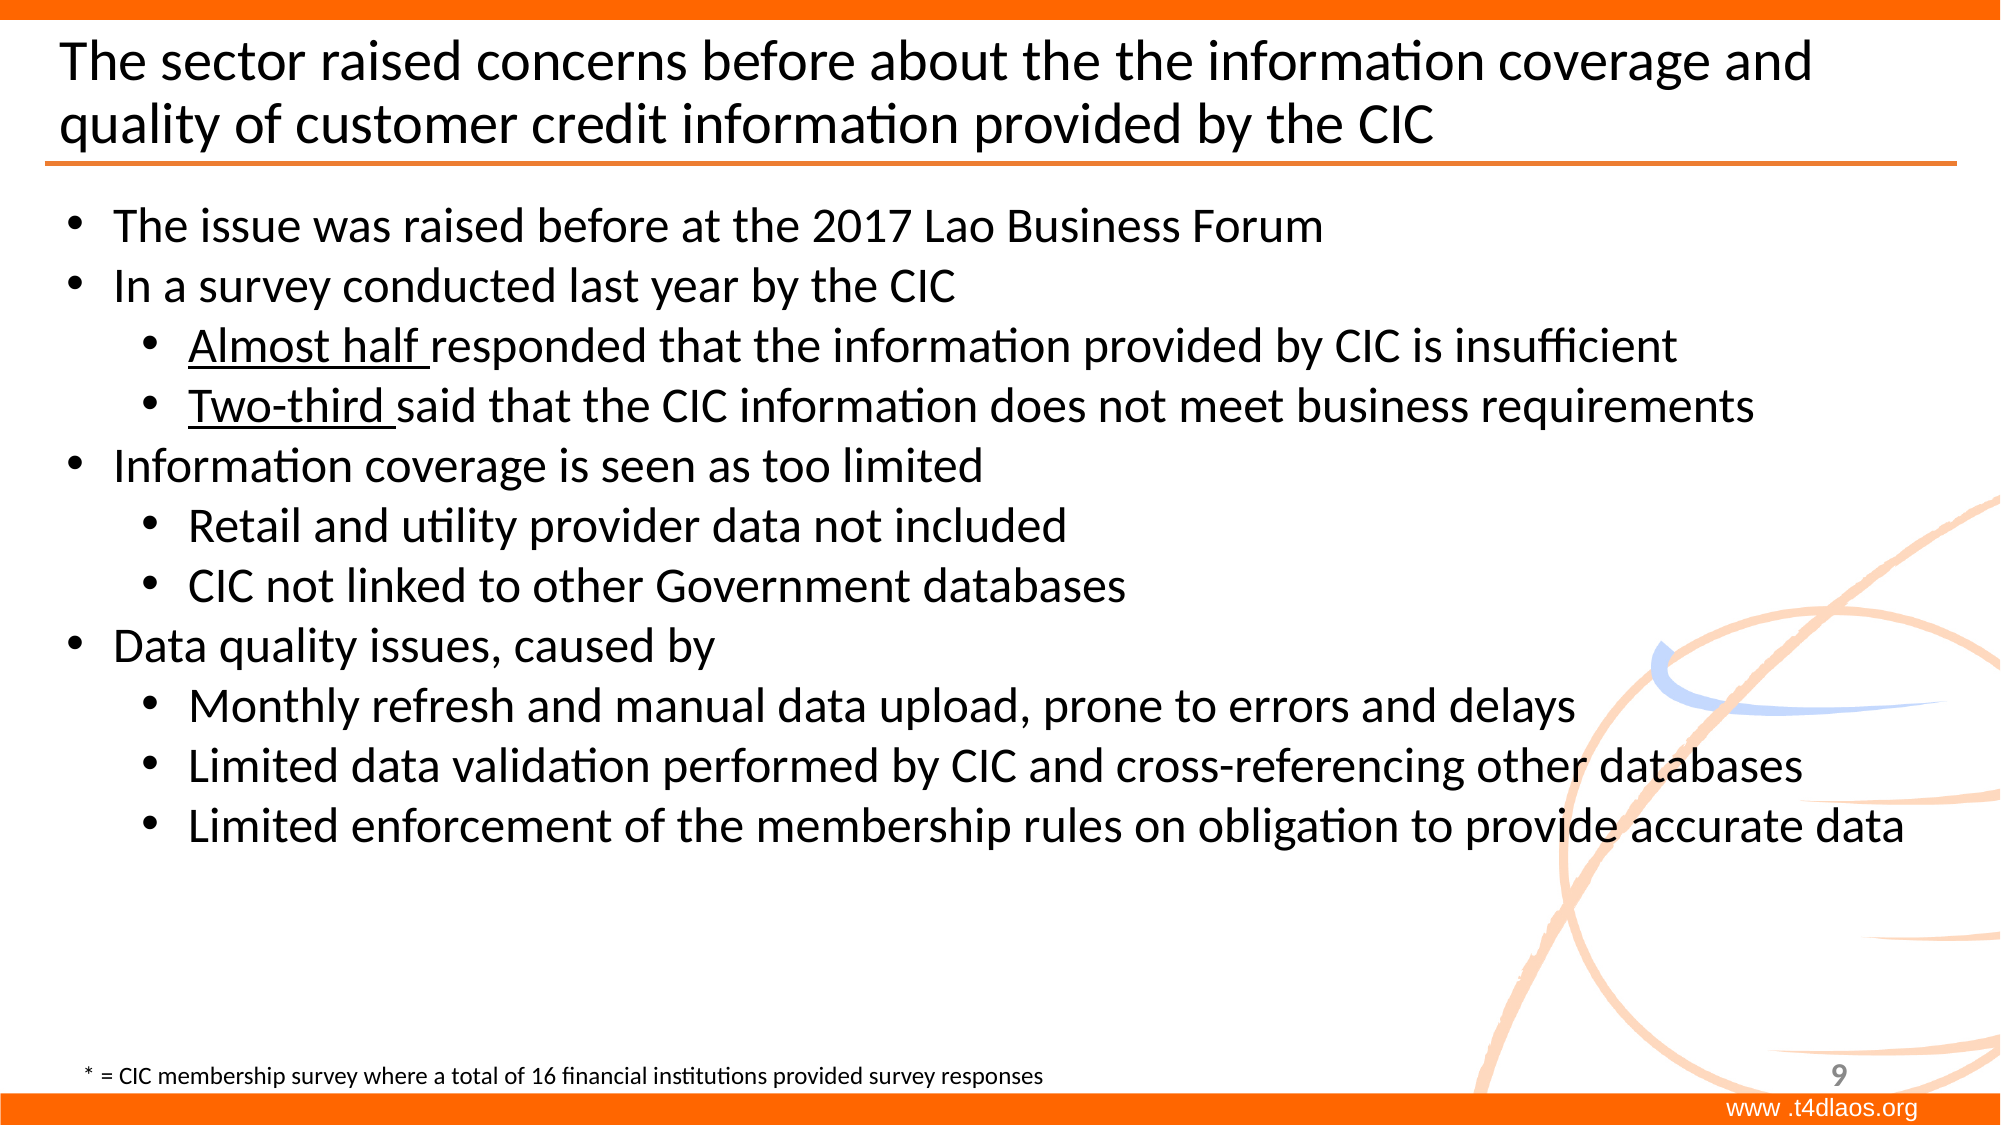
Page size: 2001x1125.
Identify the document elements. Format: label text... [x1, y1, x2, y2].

text_box * = CIC membership survey where a total of 16 financial institutions provided survey responses [67, 1052, 1751, 1097]
slide_number 9 [1412, 1042, 1863, 1103]
title The sector raised concerns before about the the information coverage and quality of customer credit information provided by the CIC [44, 23, 1957, 161]
picture [0, 0, 2001, 1125]
text_box The issue was raised before at the 2017 Lao Business Forum In a survey conducted last year by the CIC Almost half responded that the information provided by CIC is insufficient Two-third said that the CIC information does not meet business requirements Information coverage is seen as too limited Retail and utility provider data not included CIC not linked to other Government databases Data quality issues, caused by Monthly refresh and manual data upload, prone to errors and delays Limited data validation performed by CIC and cross-referencing other databases Limited enforcement of the membership rules on obligation to provide accurate data [51, 185, 1957, 1040]
